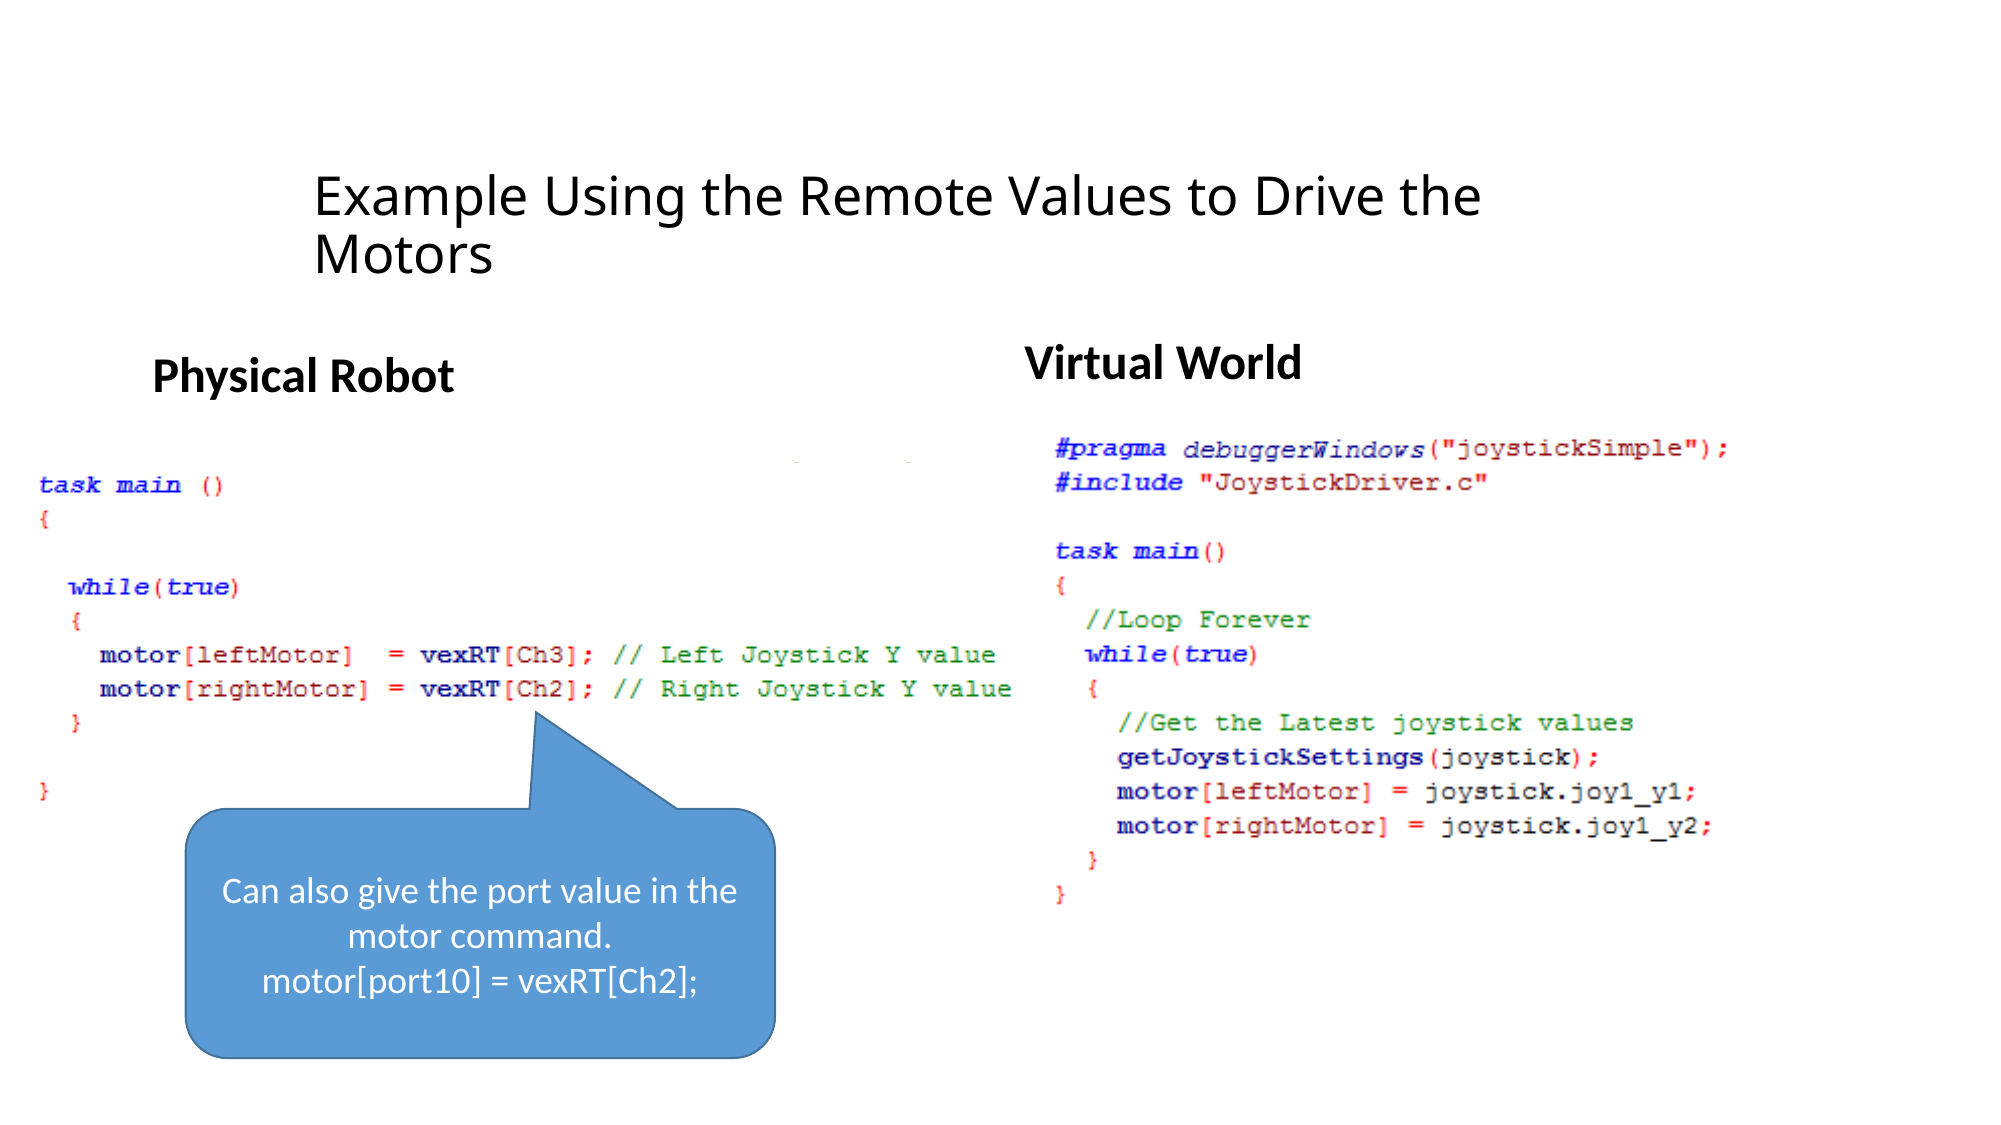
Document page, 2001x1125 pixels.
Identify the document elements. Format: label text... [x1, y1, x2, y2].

list Virtual World [1009, 296, 1647, 399]
picture [24, 418, 1741, 933]
text_box Can also give the port value in the motor command. motor[port10] = vexRT[Ch2]; [184, 807, 777, 1060]
list Physical Robot [137, 275, 984, 411]
title Example Using the Remote Values to Drive the Motors [298, 161, 1678, 293]
